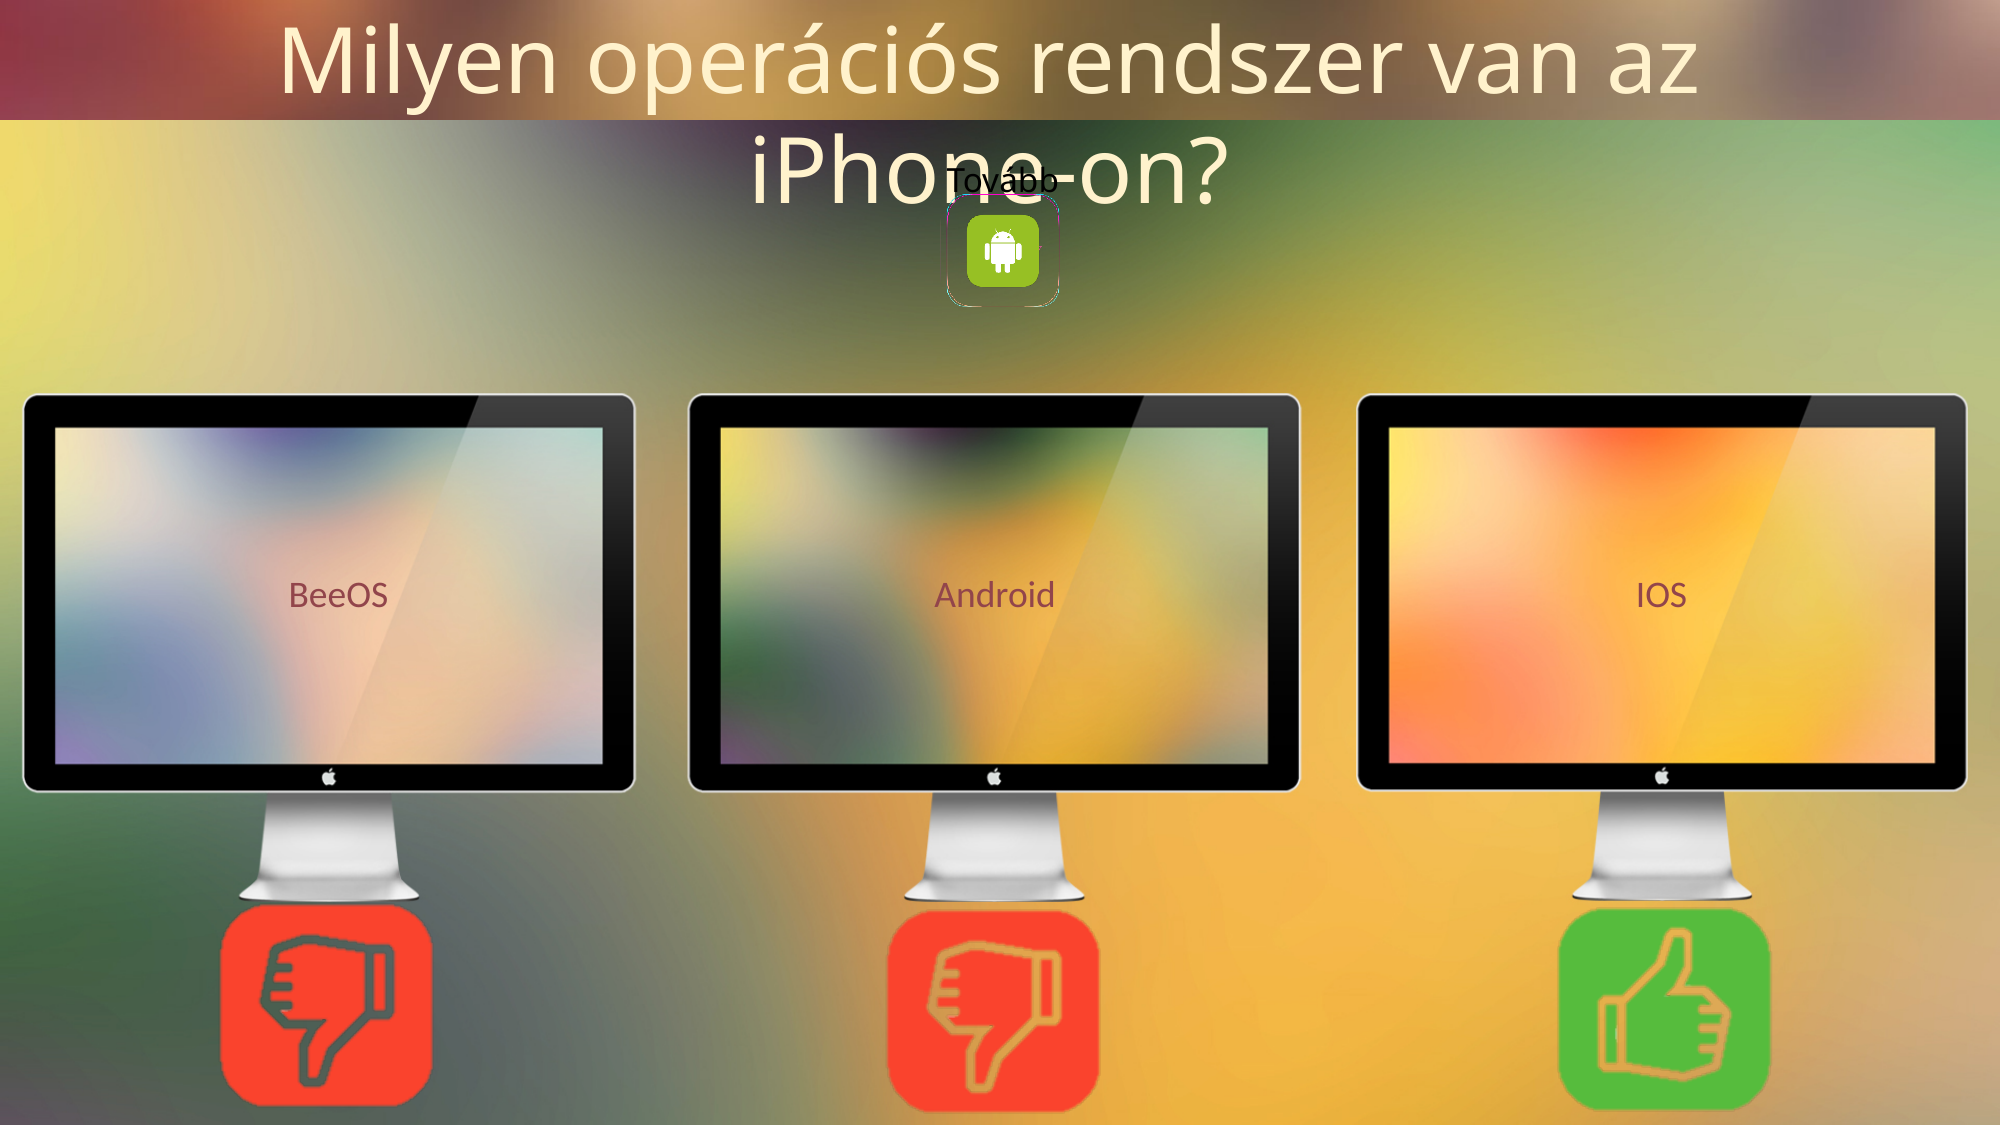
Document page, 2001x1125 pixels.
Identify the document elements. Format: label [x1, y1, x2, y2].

text_box [920, 152, 1085, 309]
picture [0, 0, 2000, 1125]
